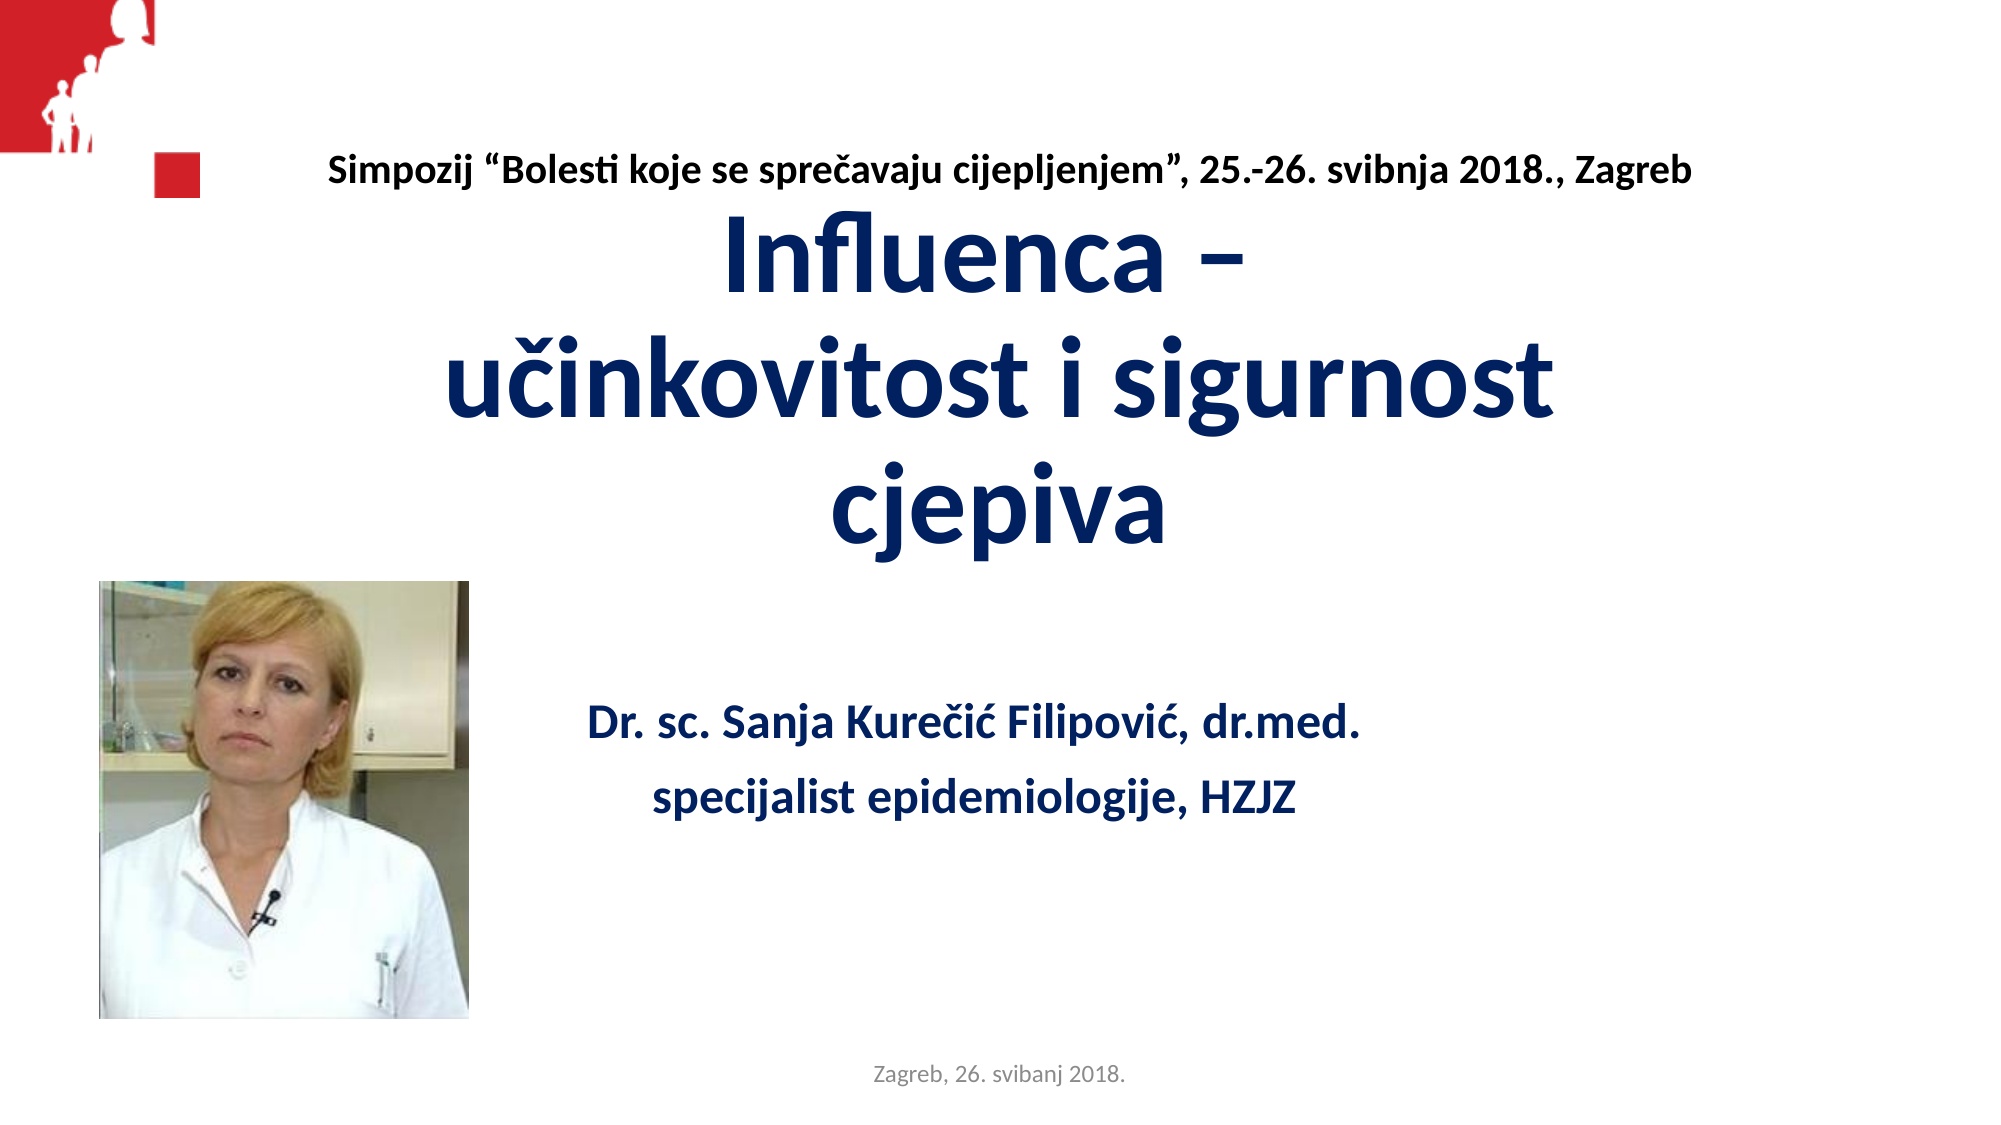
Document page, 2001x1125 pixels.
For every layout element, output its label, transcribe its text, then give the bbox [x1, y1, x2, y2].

footer Zagreb, 26. svibanj 2018. [662, 1042, 1338, 1103]
subtitle Dr. sc. Sanja Kurečić Filipović, dr.med. specijalist epidemiologije, HZJZ [469, 687, 1725, 960]
text_box Simpozij “Bolesti koje se sprečavaju cijepljenjem”, 25.-26. svibnja 2018., Zagreb [313, 134, 1776, 199]
title Influenca – učinkovitost i sigurnost cjepiva [249, 184, 1750, 576]
picture [0, 0, 200, 198]
picture [99, 581, 469, 1019]
